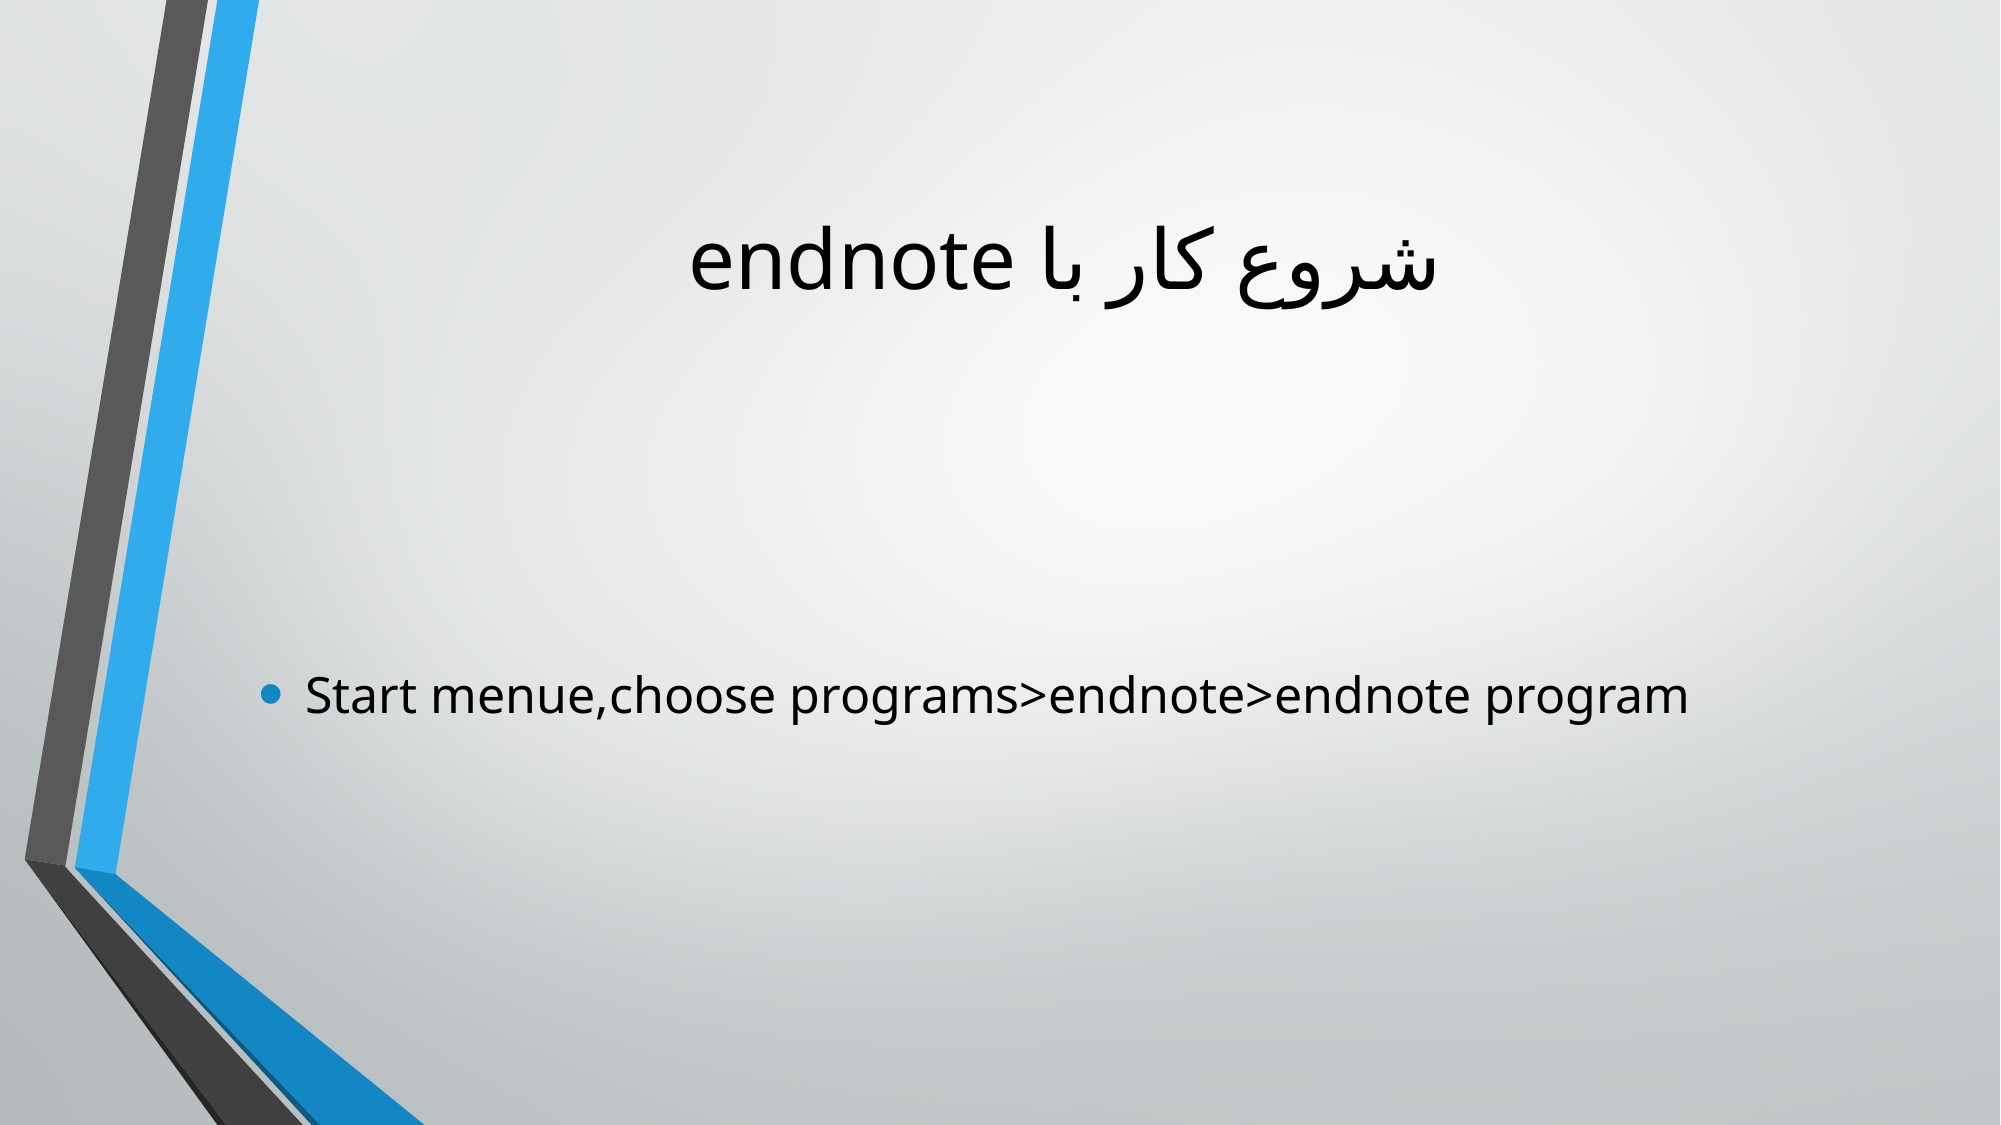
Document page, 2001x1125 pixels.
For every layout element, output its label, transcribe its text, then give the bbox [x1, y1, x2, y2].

list Start menue,choose programs>endnote>endnote program [243, 437, 1887, 950]
title شروع کار با endnote [243, 112, 1887, 400]
